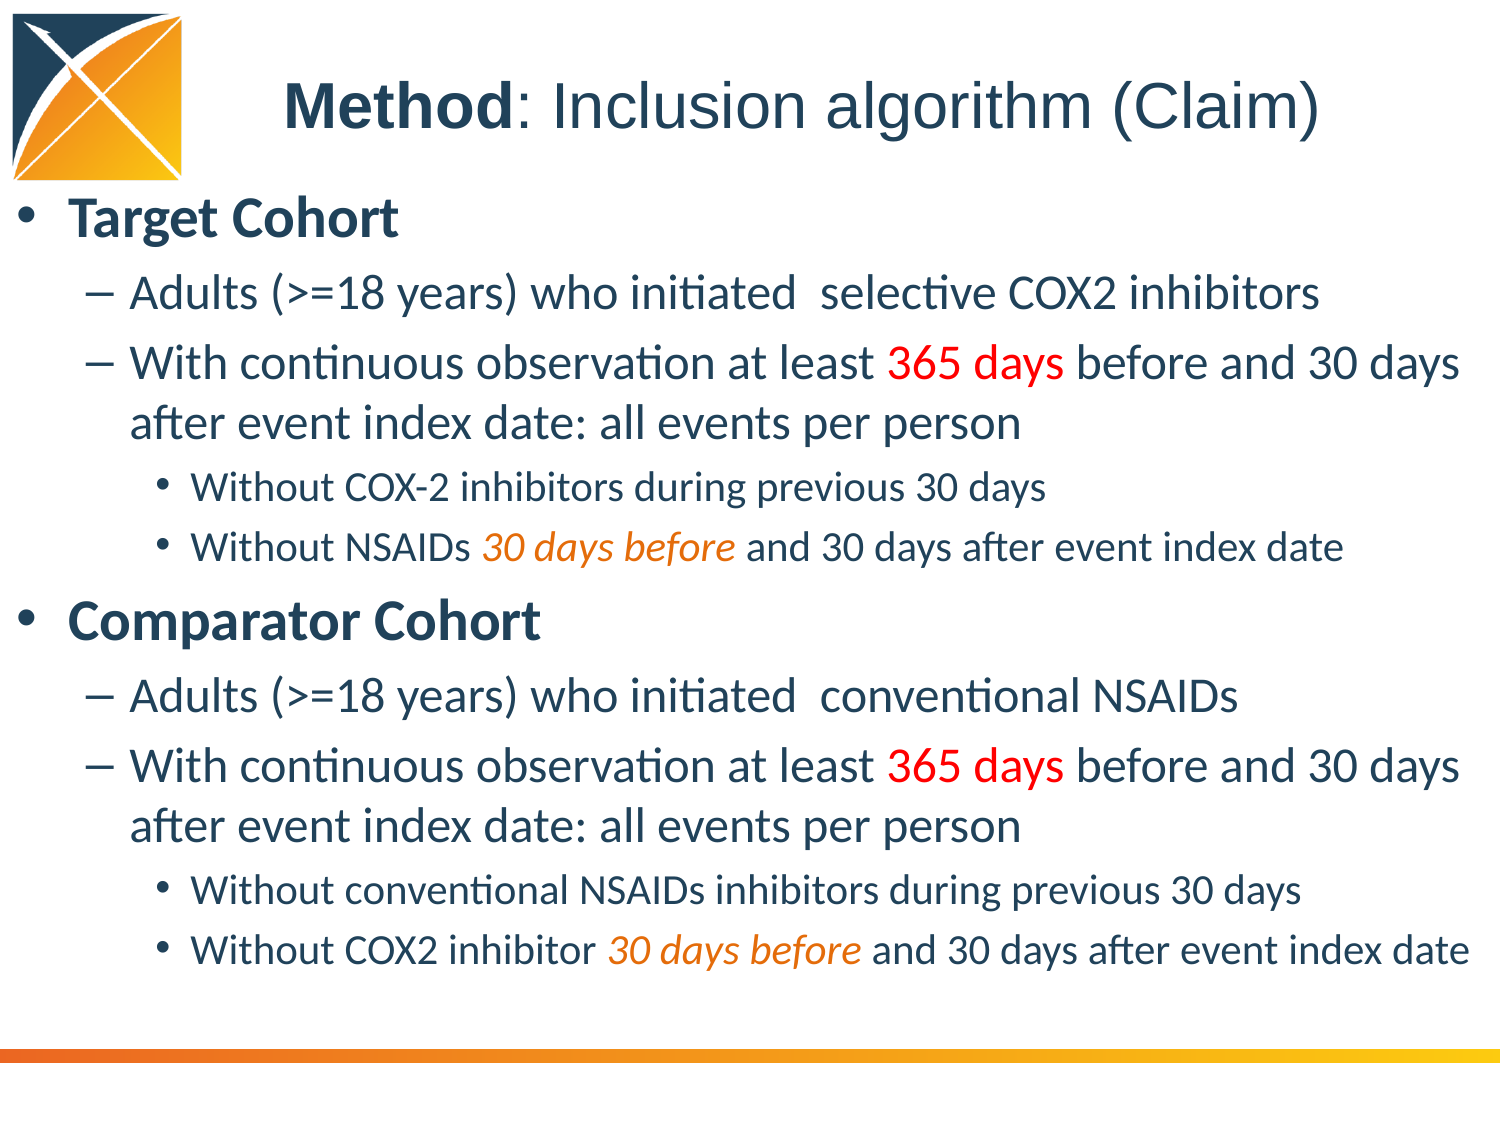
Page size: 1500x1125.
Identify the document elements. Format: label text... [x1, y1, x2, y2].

picture [0, 0, 206, 200]
title Method: Inclusion algorithm (Claim) [192, 34, 1413, 171]
list Target Cohort Adults (>=18 years) who initiated selective COX2 inhibitors With continuous observation at least 365 days before and 30 days after event index date: all events per person Without COX-2 inhibitors during previous 30 days Without NSAIDs 30 days before and 30 days after event index date Comparator Cohort Adults (>=18 years) who initiated conventional NSAIDs With continuous observation at least 365 days before and 30 days after event index date: all events per person Without conventional NSAIDs inhibitors during previous 30 days Without COX2 inhibitor 30 days before and 30 days after event index date [1, 171, 1487, 1038]
